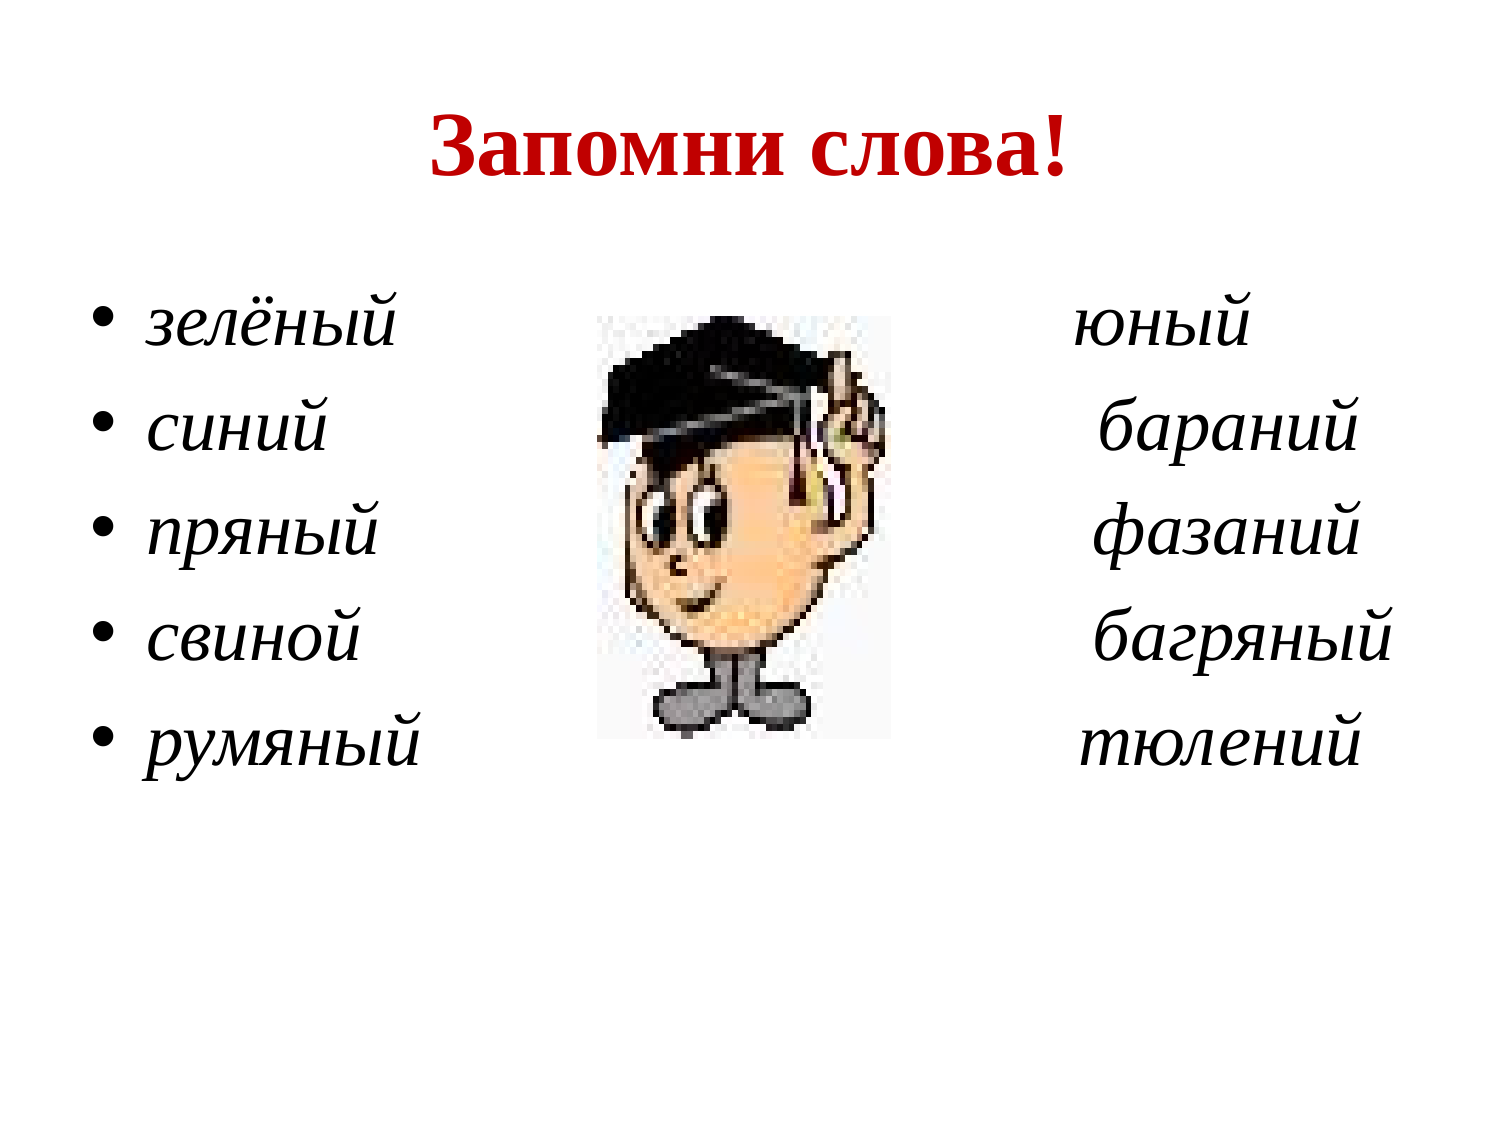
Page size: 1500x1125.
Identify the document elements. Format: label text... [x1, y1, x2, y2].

title Запомни слова! [75, 45, 1425, 233]
list зелёный юный синий бараний пряный фазаний свиной багряный румяный тюлений [75, 262, 1425, 1005]
picture [597, 316, 891, 739]
